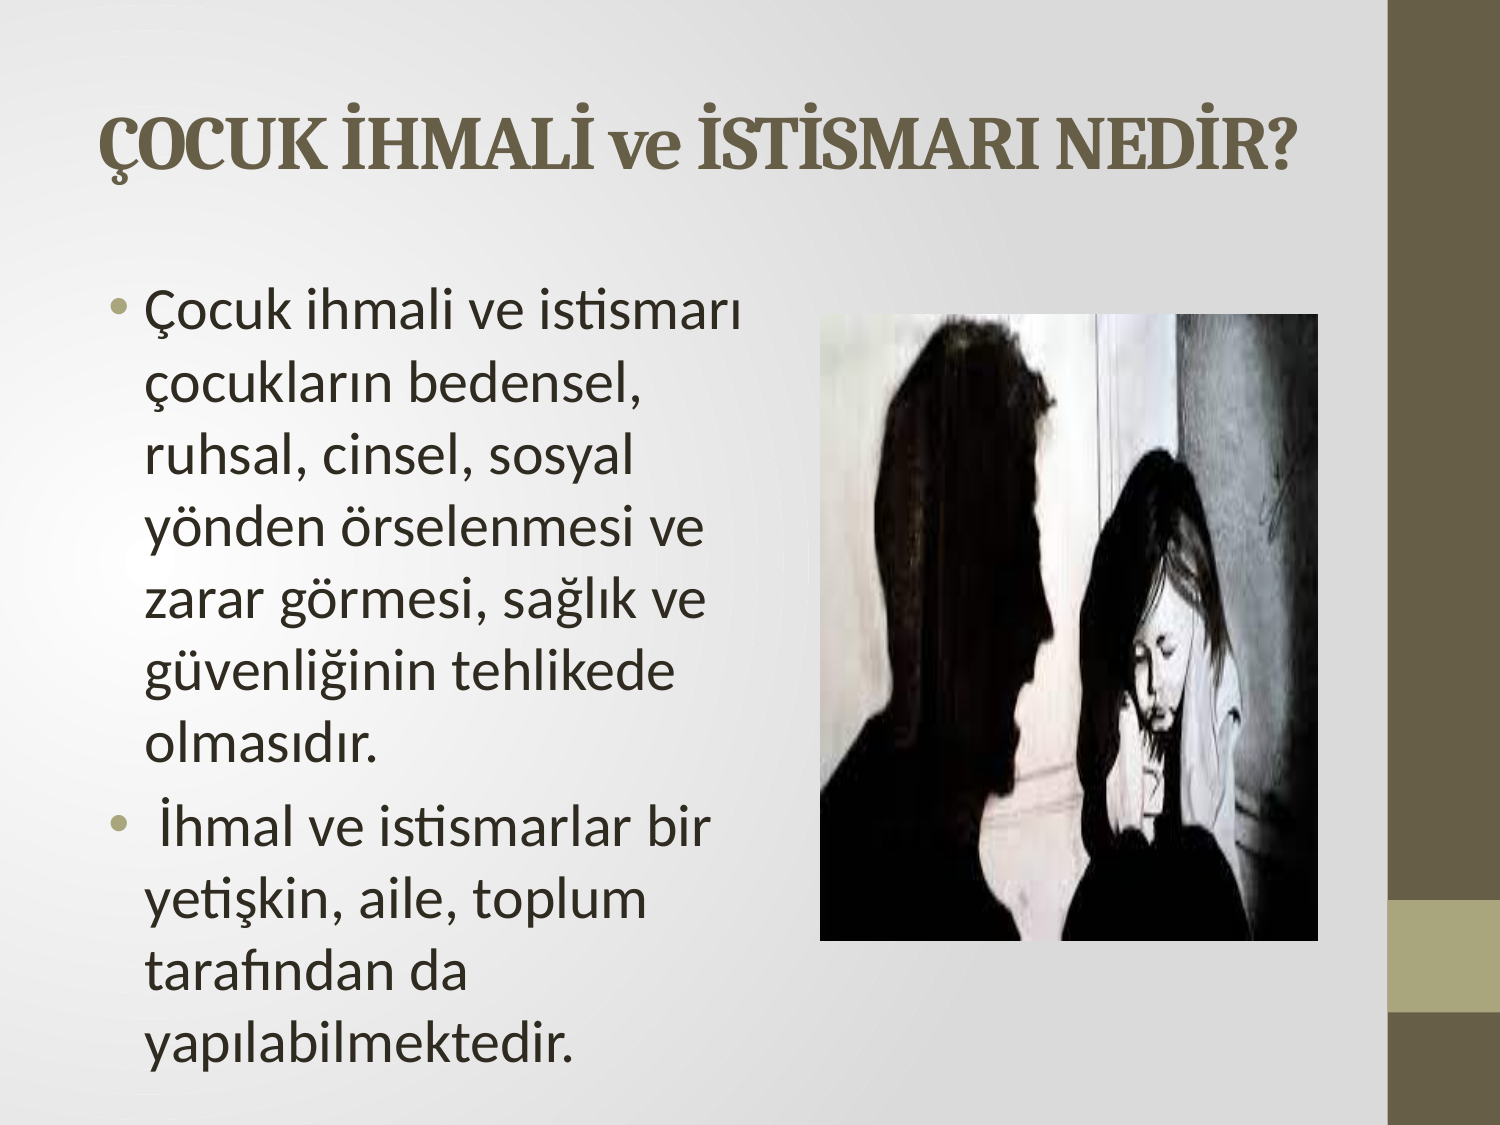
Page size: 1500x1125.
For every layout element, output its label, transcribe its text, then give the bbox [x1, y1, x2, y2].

picture [820, 313, 1319, 941]
title ÇOCUK İHMALİ ve İSTİSMARI NEDİR? [75, 45, 1325, 233]
list Çocuk ihmali ve istismarı çocukların bedensel, ruhsal, cinsel, sosyal yönden örselenmesi ve zarar görmesi, sağlık ve güvenliğinin tehlikede olmasıdır. İhmal ve istismarlar bir yetişkin, aile, toplum tarafından da yapılabilmektedir. [75, 262, 809, 1083]
